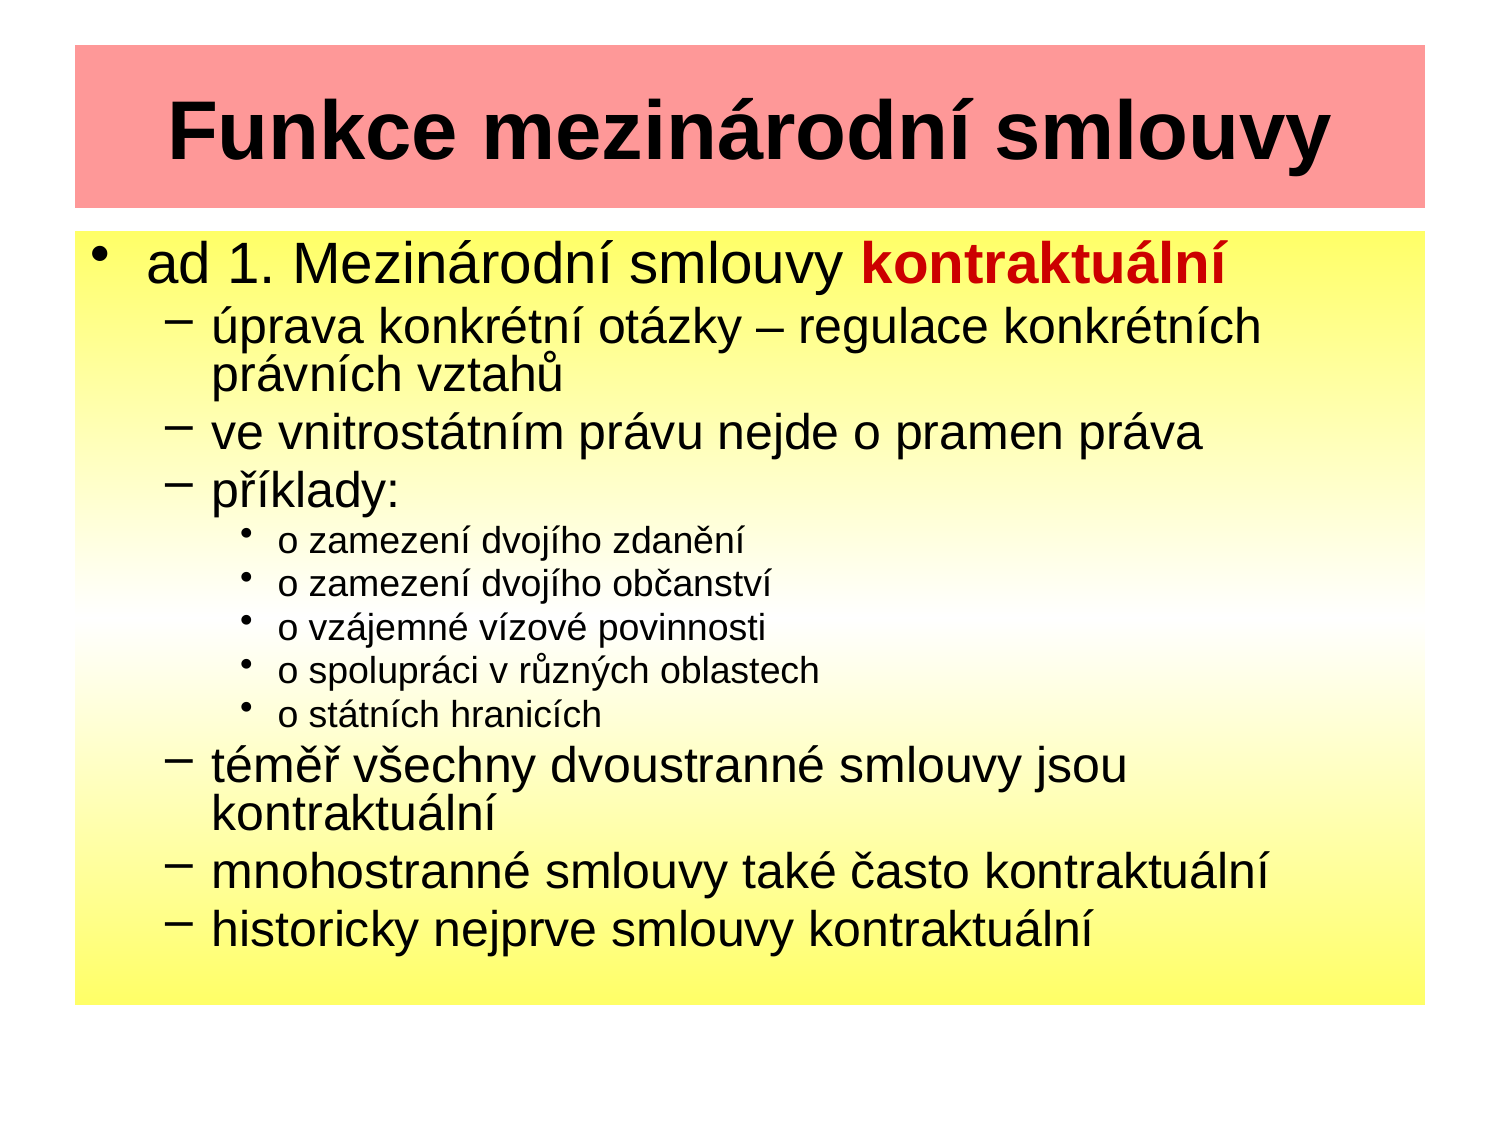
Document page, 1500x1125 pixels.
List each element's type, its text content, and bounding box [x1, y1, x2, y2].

title Funkce mezinárodní smlouvy [75, 45, 1425, 208]
list ad 1. Mezinárodní smlouvy kontraktuální úprava konkrétní otázky – regulace konkrétních právních vztahů ve vnitrostátním právu nejde o pramen práva příklady: o zamezení dvojího zdanění o zamezení dvojího občanství o vzájemné vízové povinnosti o spolupráci v různých oblastech o státních hranicích téměř všechny dvoustranné smlouvy jsou kontraktuální mnohostranné smlouvy také často kontraktuální historicky nejprve smlouvy kontraktuální [75, 231, 1425, 1005]
